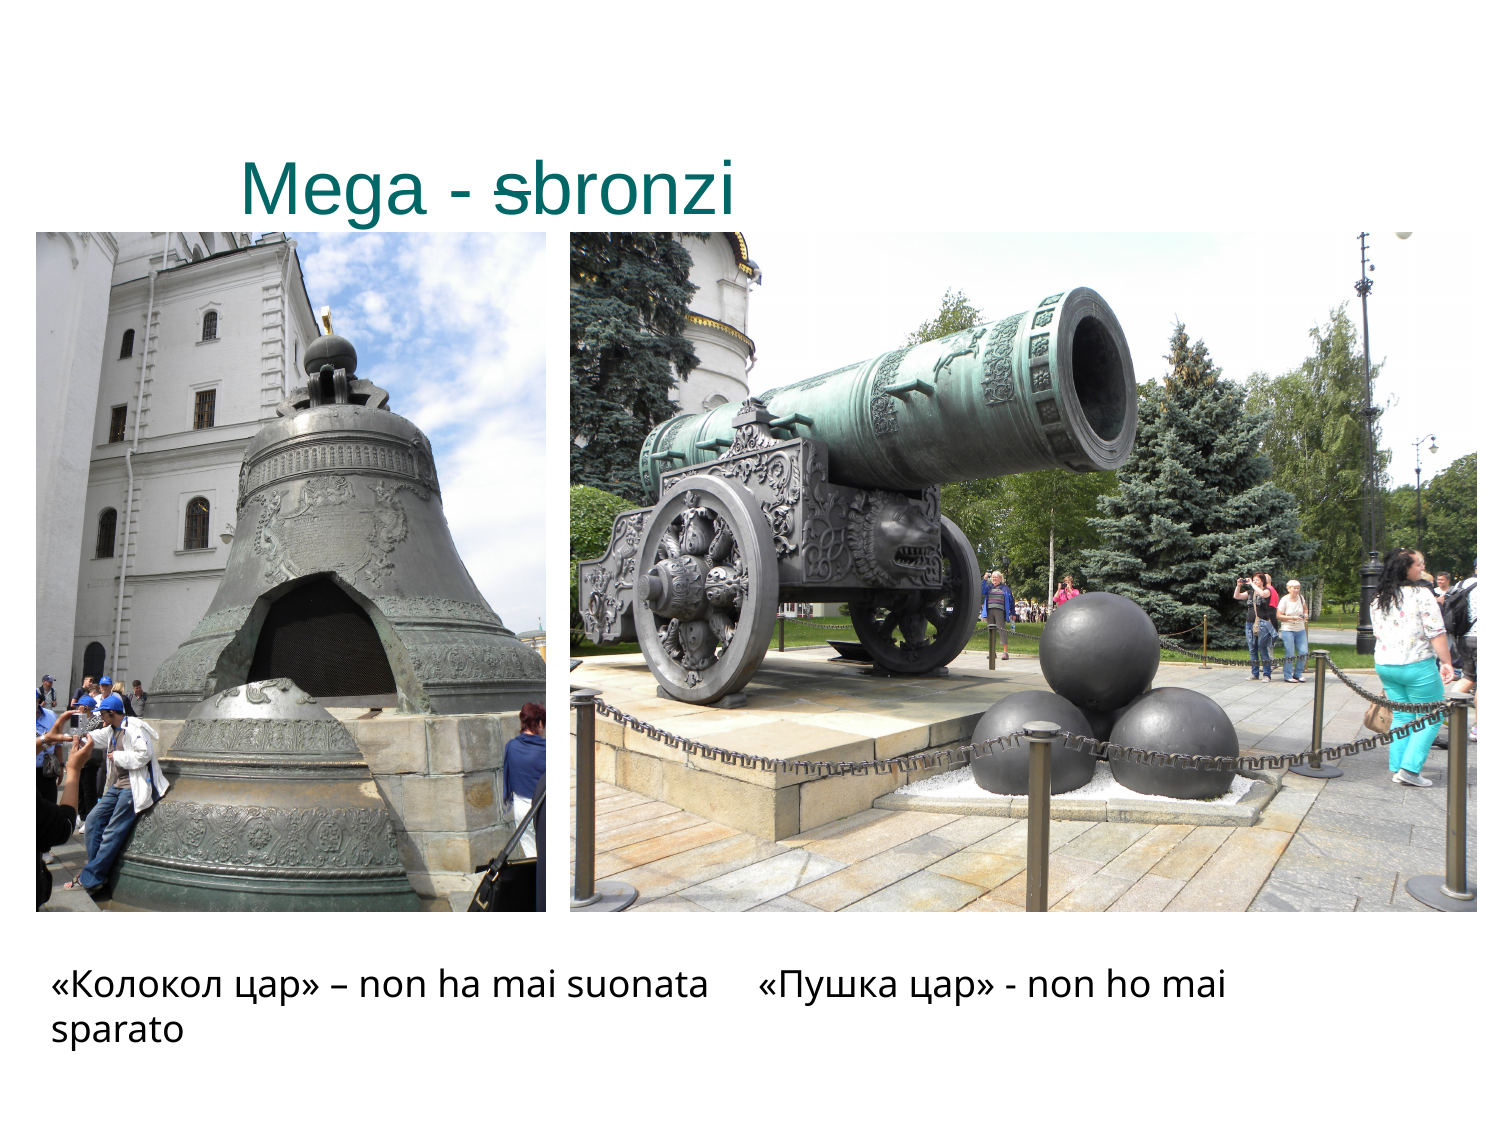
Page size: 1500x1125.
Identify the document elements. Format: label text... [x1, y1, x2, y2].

text_box «Колокол цар» – non ha mai suonata «Пушка цар» - non ho mai sparato [36, 952, 1353, 1057]
picture [570, 232, 1477, 912]
picture [35, 232, 546, 912]
title Mega - sbronzi [224, 49, 1425, 237]
